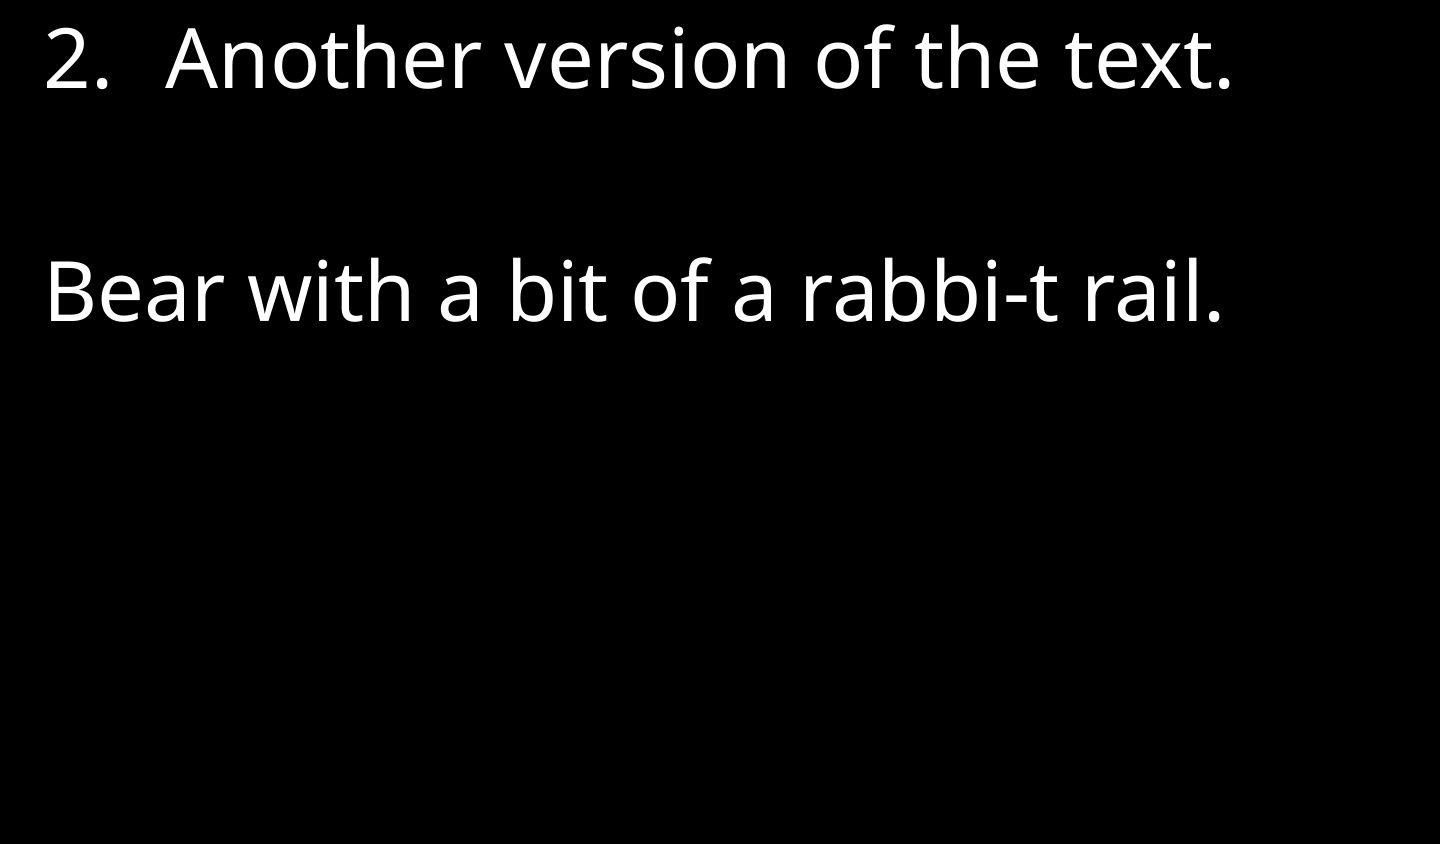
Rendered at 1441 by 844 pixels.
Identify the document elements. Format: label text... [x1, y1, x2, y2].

subtitle Another version of the text. Bear with a bit of a rabbi-t rail. [32, 0, 1408, 844]
